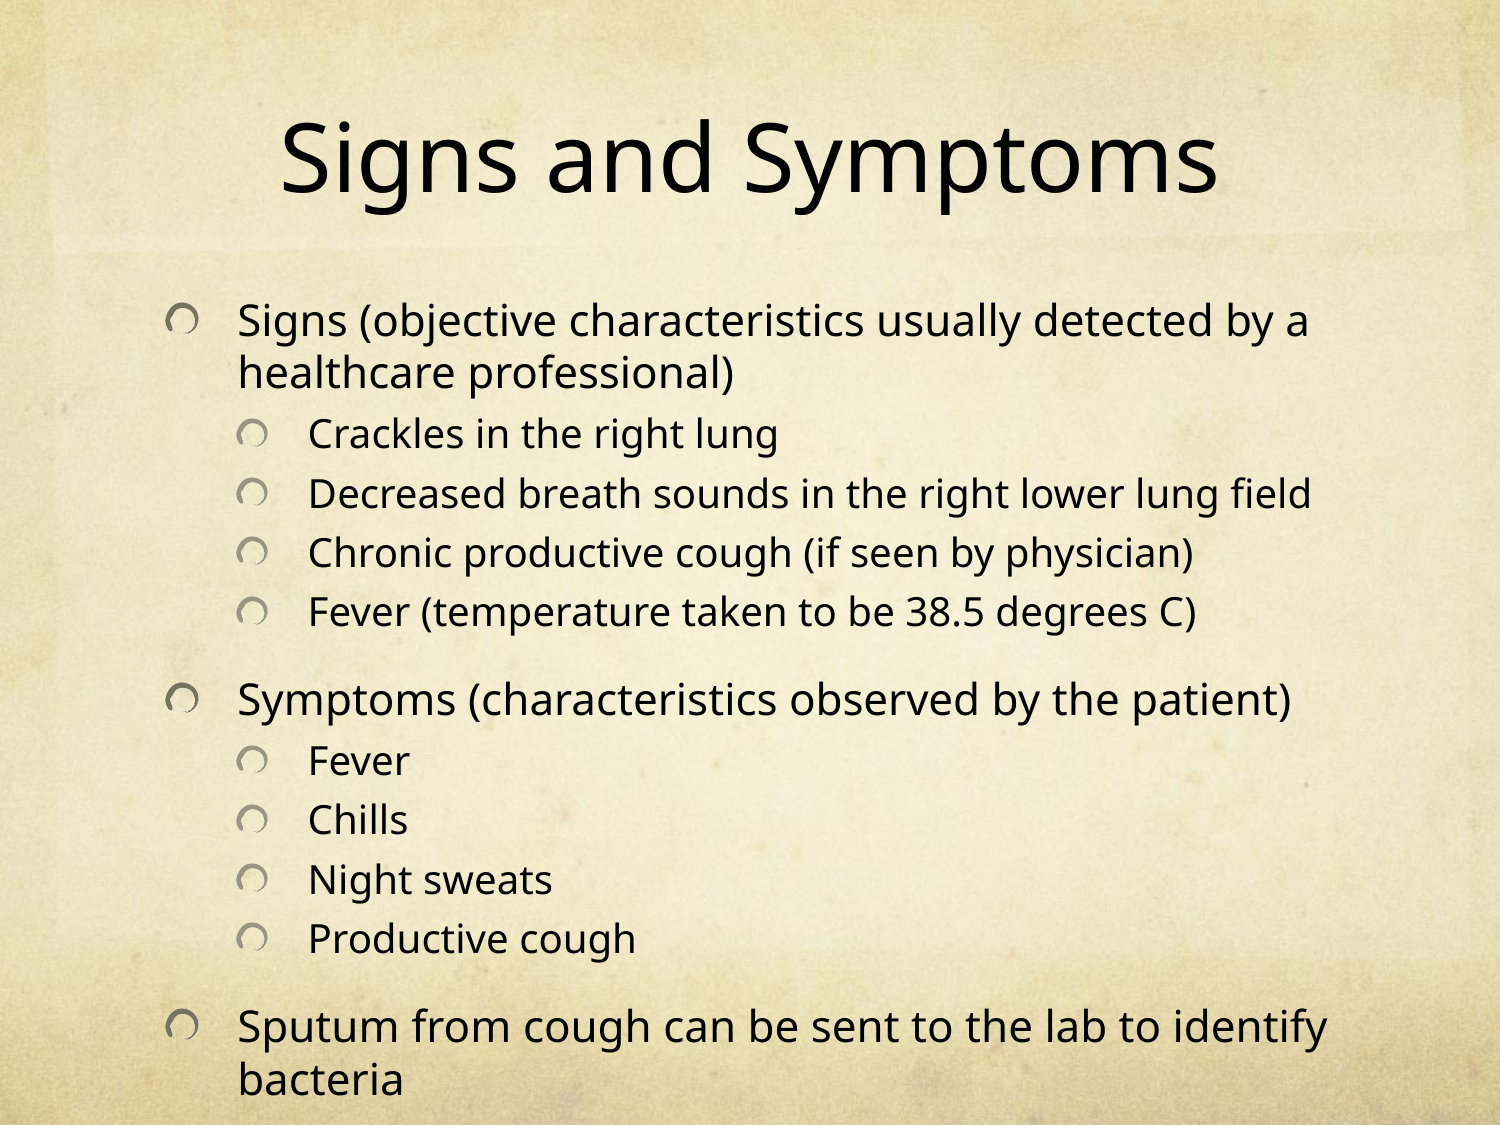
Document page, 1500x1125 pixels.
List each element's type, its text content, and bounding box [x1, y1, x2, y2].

picture [165, 1008, 200, 1041]
picture [165, 682, 200, 714]
picture [236, 745, 269, 774]
picture [0, 0, 1500, 1125]
picture [236, 863, 269, 893]
picture [236, 922, 269, 952]
picture [165, 302, 200, 335]
title Signs and Symptoms [150, 82, 1350, 225]
picture [236, 596, 269, 626]
list Signs (objective characteristics usually detected by a healthcare professional) Crackles in the right lung Decreased breath sounds in the right lower lung field Chronic productive cough (if seen by physician) Fever (temperature taken to be 38.5 degrees C) Symptoms (characteristics observed by the patient) Fever Chills Night sweats Productive cough Sputum from cough can be sent to the lab to identify bacteria [150, 284, 1350, 1125]
picture [236, 804, 269, 834]
picture [236, 536, 269, 566]
picture [236, 477, 269, 507]
picture [236, 418, 269, 448]
